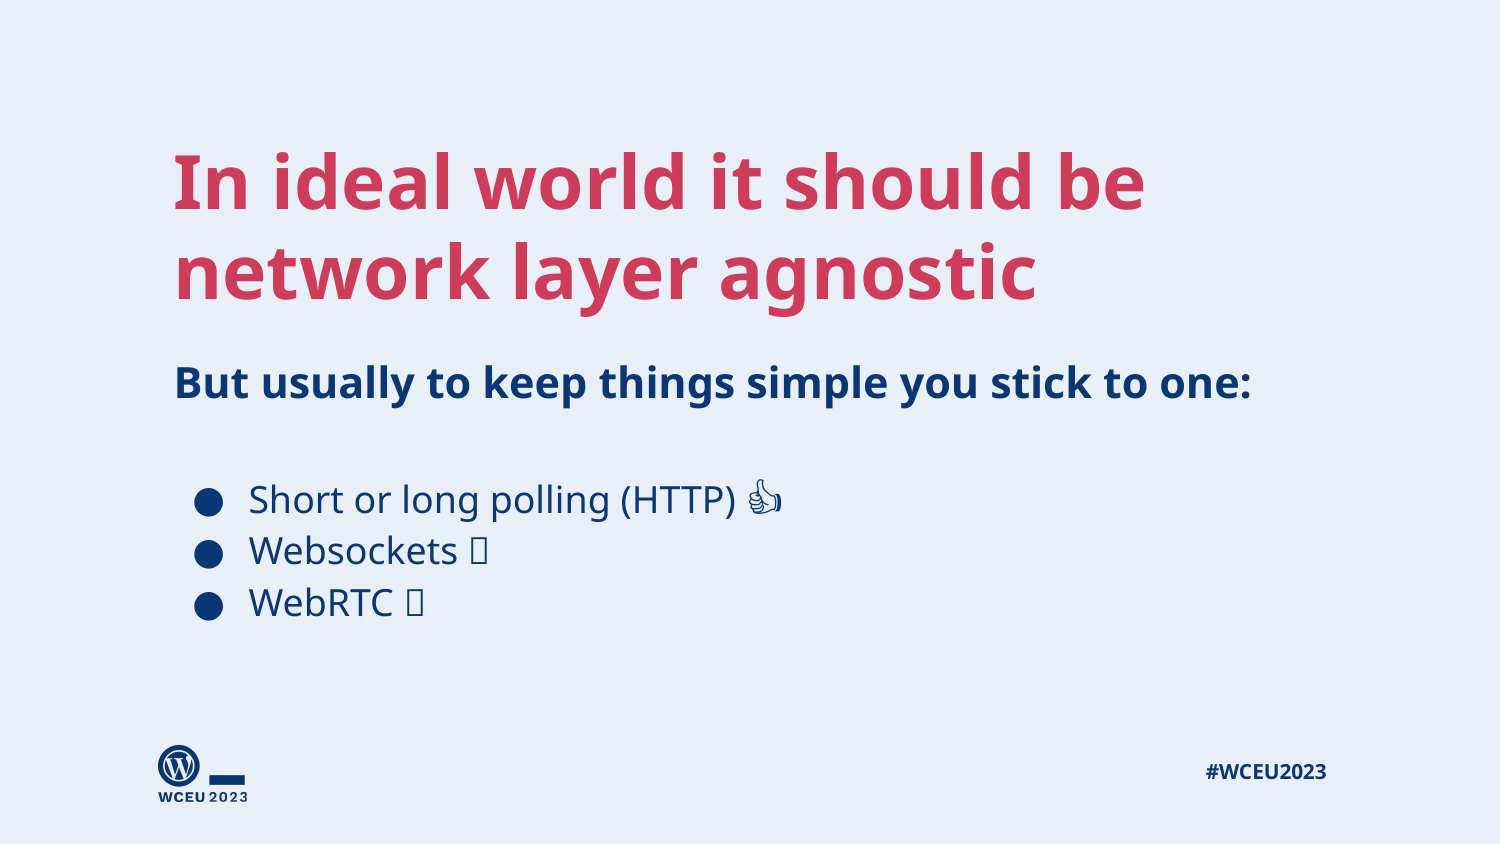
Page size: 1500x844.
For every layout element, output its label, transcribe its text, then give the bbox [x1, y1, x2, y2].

subtitle But usually to keep things simple you stick to one: [158, 350, 1304, 433]
subtitle Short or long polling (HTTP) 👍 Websockets 💪 WebRTC 💥 [158, 453, 1304, 647]
title In ideal world it should be network layer agnostic [158, 125, 1304, 330]
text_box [158, 745, 1342, 802]
